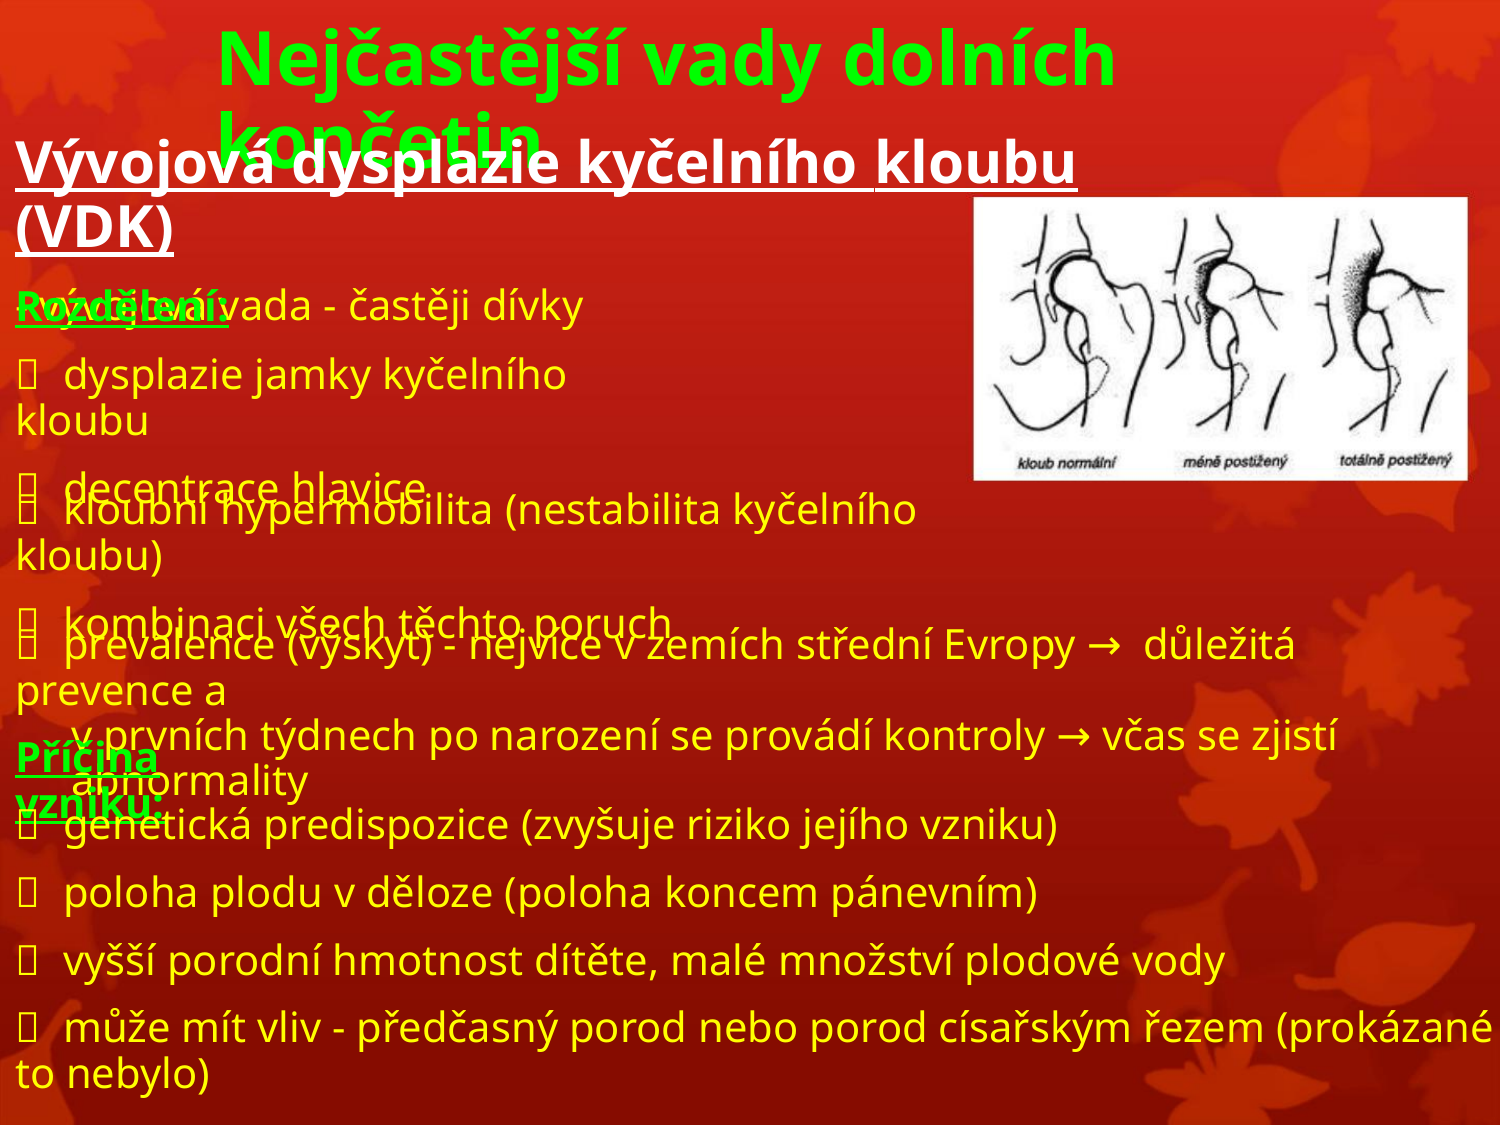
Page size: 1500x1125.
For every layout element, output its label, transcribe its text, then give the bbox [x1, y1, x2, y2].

text_box Nejčastější vady dolních končetin [215, 17, 1310, 184]
text_box Příčina vzniku: [15, 734, 315, 801]
text_box  genetická predispozice (zvyšuje riziko jejího vzniku)  poloha plodu v děloze (poloha koncem pánevním)  vyšší porodní hmotnost dítěte, malé množství plodové vody  může mít vliv - předčasný porod nebo porod císařským řezem (prokázané to nebylo) [14, 801, 1500, 1098]
text_box  kloubní hypermobilita (nestabilita kyčelního kloubu)  kombinaci všech těchto poruch [15, 486, 977, 621]
text_box Vývojová dysplazie kyčelního kloubu (VDK) - vývojová vada - častěji dívky [15, 130, 1149, 329]
text_box  prevalence (výskyt) - nejvíce v zemích střední Evropy → důležitá prevence a v prvních týdnech po narození se provádí kontroly → včas se zjistí abnormality [14, 621, 1421, 801]
text_box Rozdělení: [15, 284, 231, 331]
text_box [0, 0, 1500, 1125]
text_box  dysplazie jamky kyčelního kloubu  decentrace hlavice [14, 351, 669, 513]
